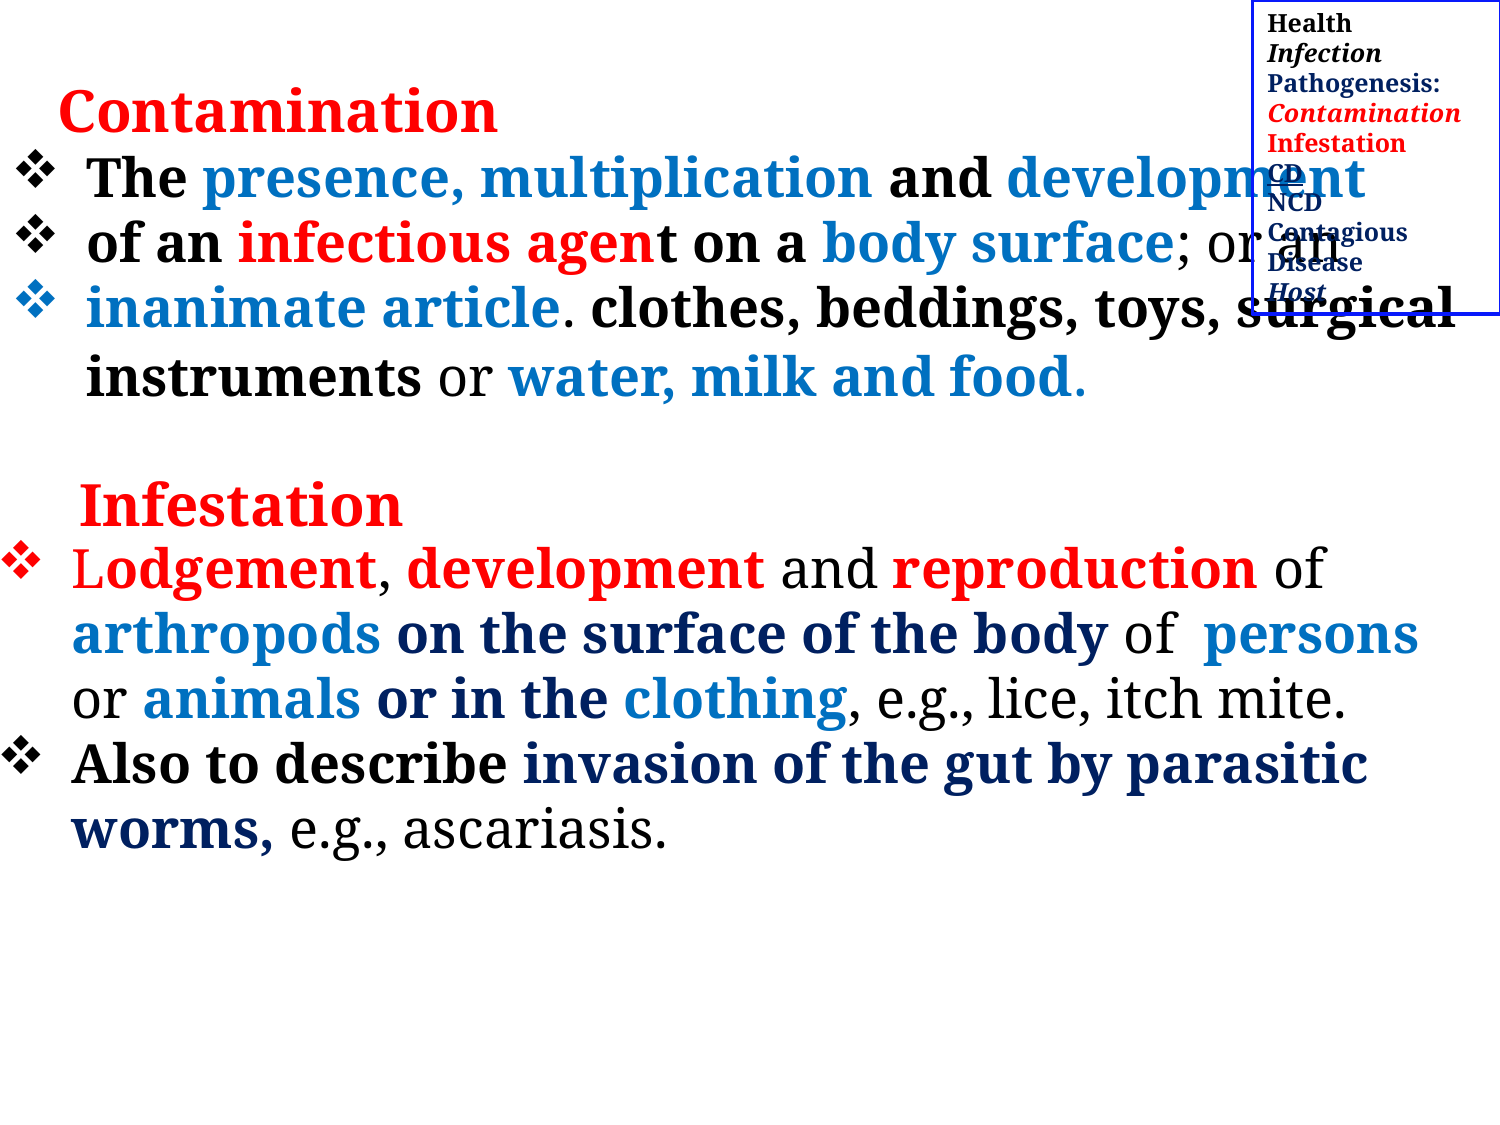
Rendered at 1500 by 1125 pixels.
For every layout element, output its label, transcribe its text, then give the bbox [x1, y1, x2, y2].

text_box Contamination The presence, multiplication and development of an infectious agent on a body surface; or an inanimate article. clothes, beddings, toys, surgical instruments or water, milk and food. [0, 66, 1479, 416]
text_box Infestation [64, 460, 502, 527]
text_box Health Infection Pathogenesis: Contamination Infestation CD NCD Contagious Disease Host [1252, 0, 1500, 315]
text_box Lodgement, development and reproduction of arthropods on the surface of the body of persons or animals or in the clothing, e.g., lice, itch mite. Also to describe invasion of the gut by parasitic worms, e.g., ascariasis. [0, 527, 1479, 937]
